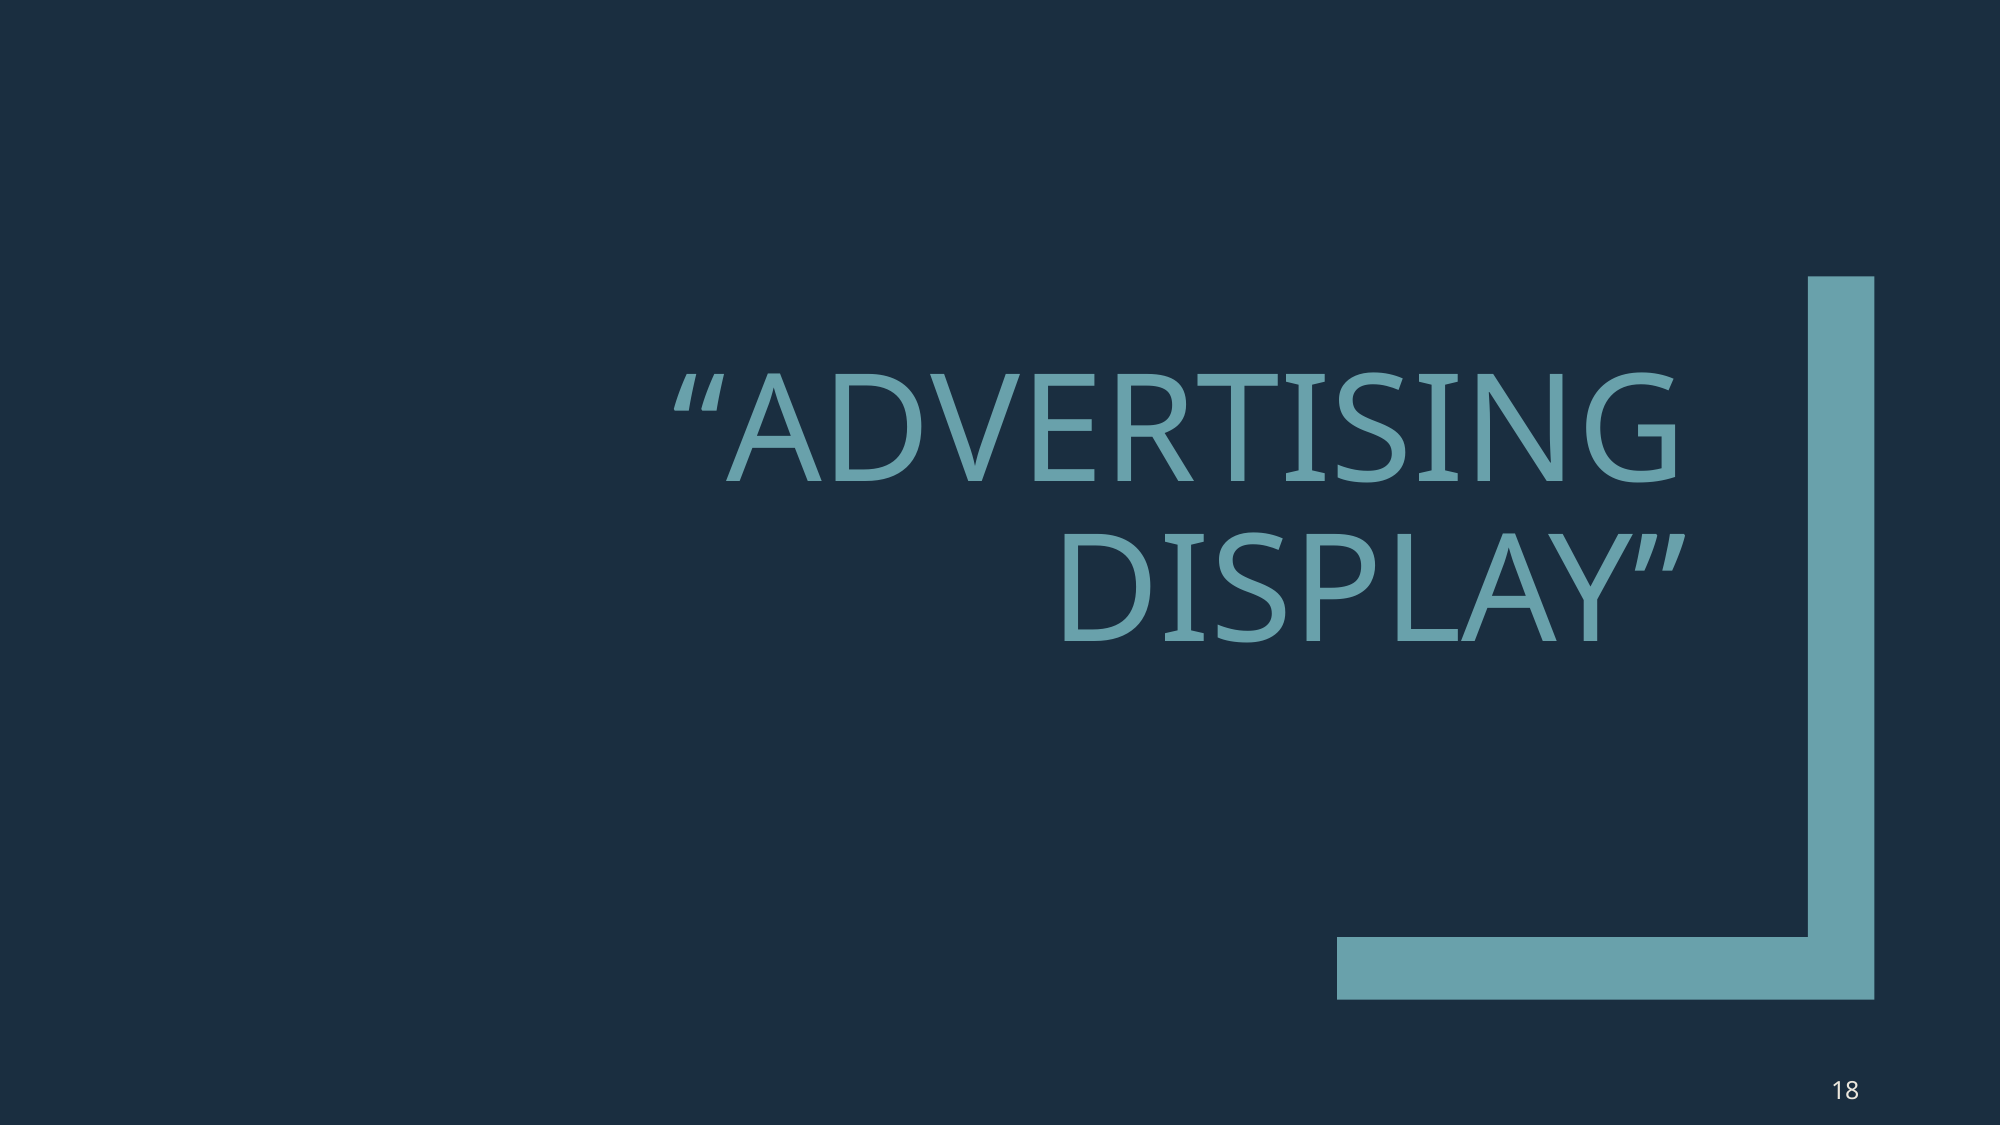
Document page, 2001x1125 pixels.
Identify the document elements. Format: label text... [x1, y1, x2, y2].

slide_number 18 [1612, 1058, 1875, 1125]
title “advertising display” [125, 213, 1703, 682]
